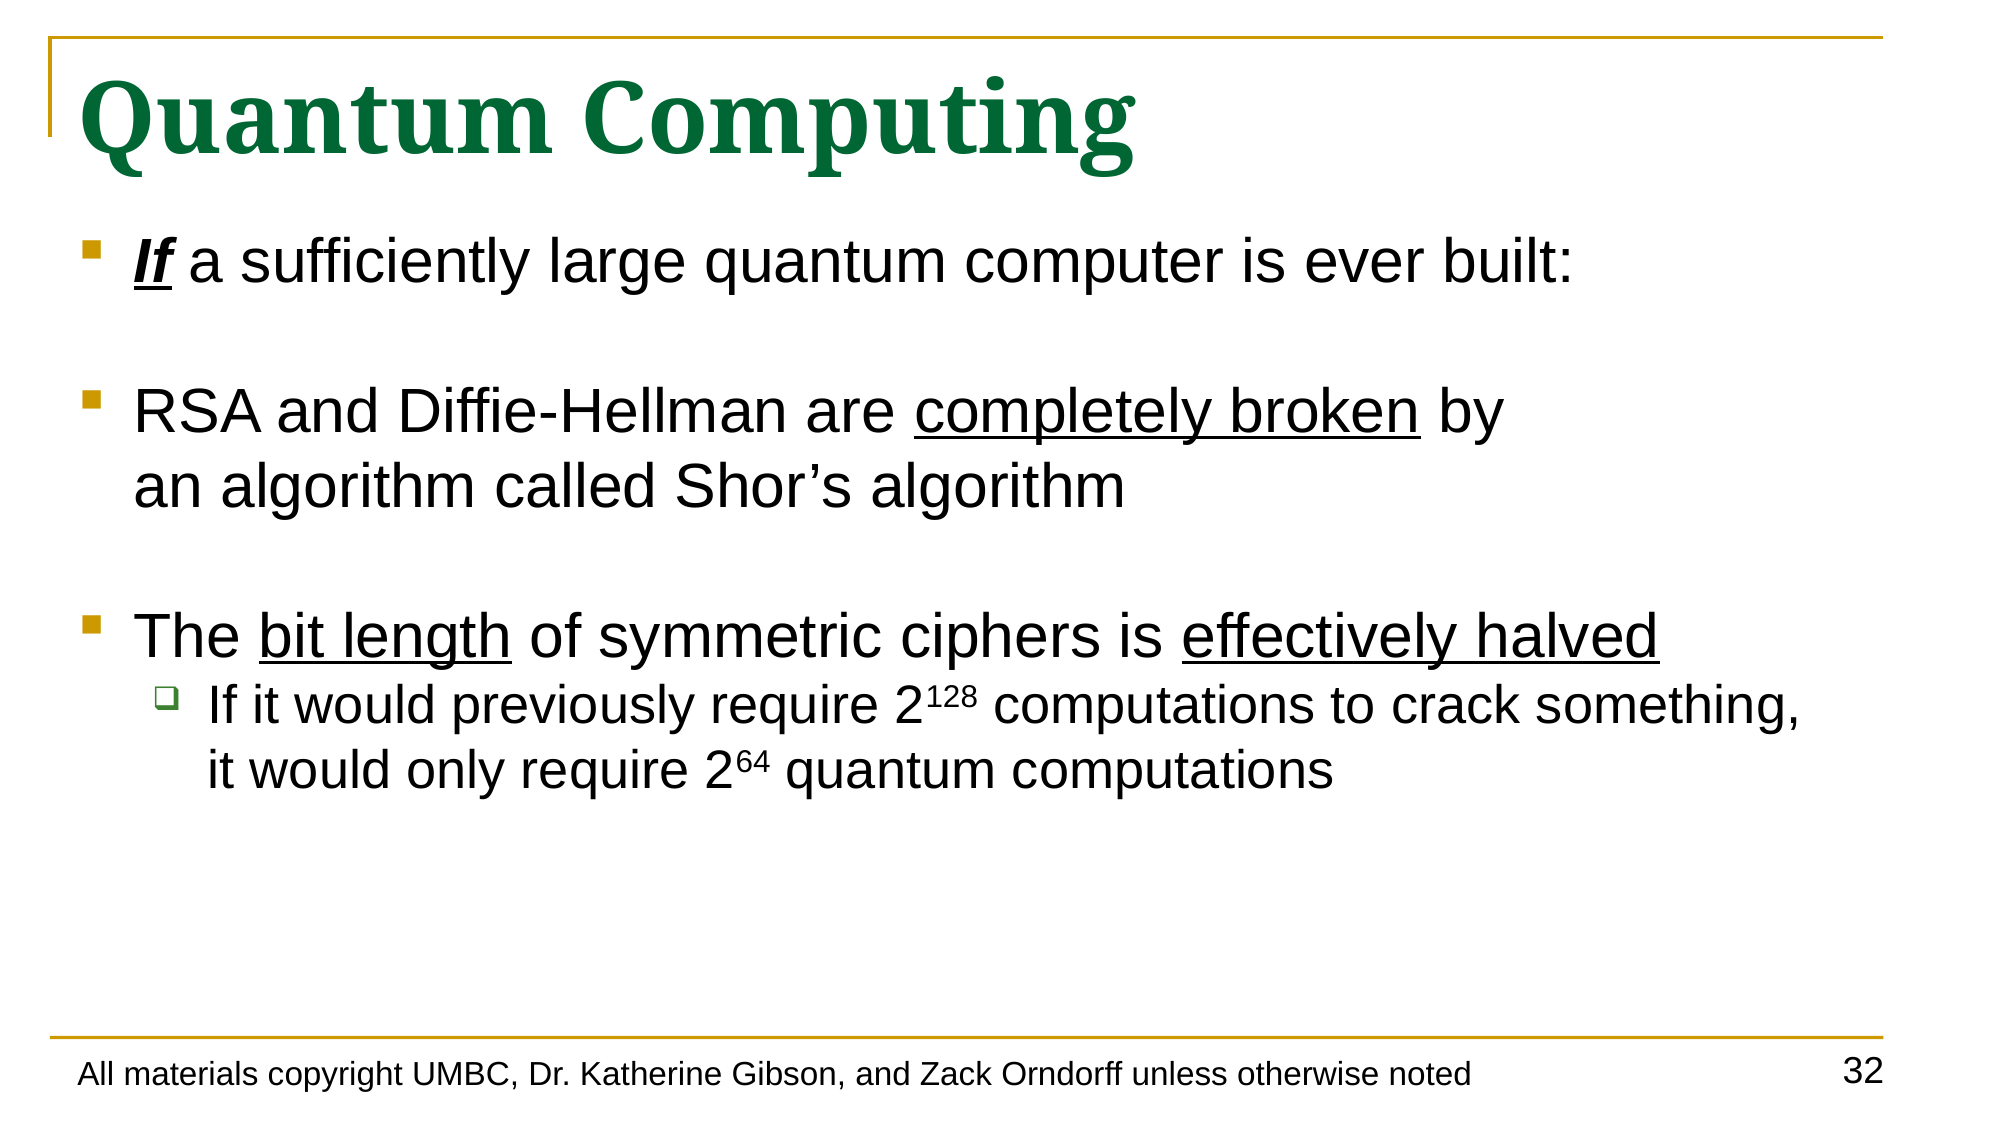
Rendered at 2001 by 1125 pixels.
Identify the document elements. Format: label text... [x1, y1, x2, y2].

title Quantum Computing [62, 45, 1899, 212]
list If a sufficiently large quantum computer is ever built: RSA and Diffie-Hellman are completely broken by an algorithm called Shor’s algorithm The bit length of symmetric ciphers is effectively halved If it would previously require 2128 computations to crack something, it would only require 264 quantum computations [62, 212, 1899, 1005]
